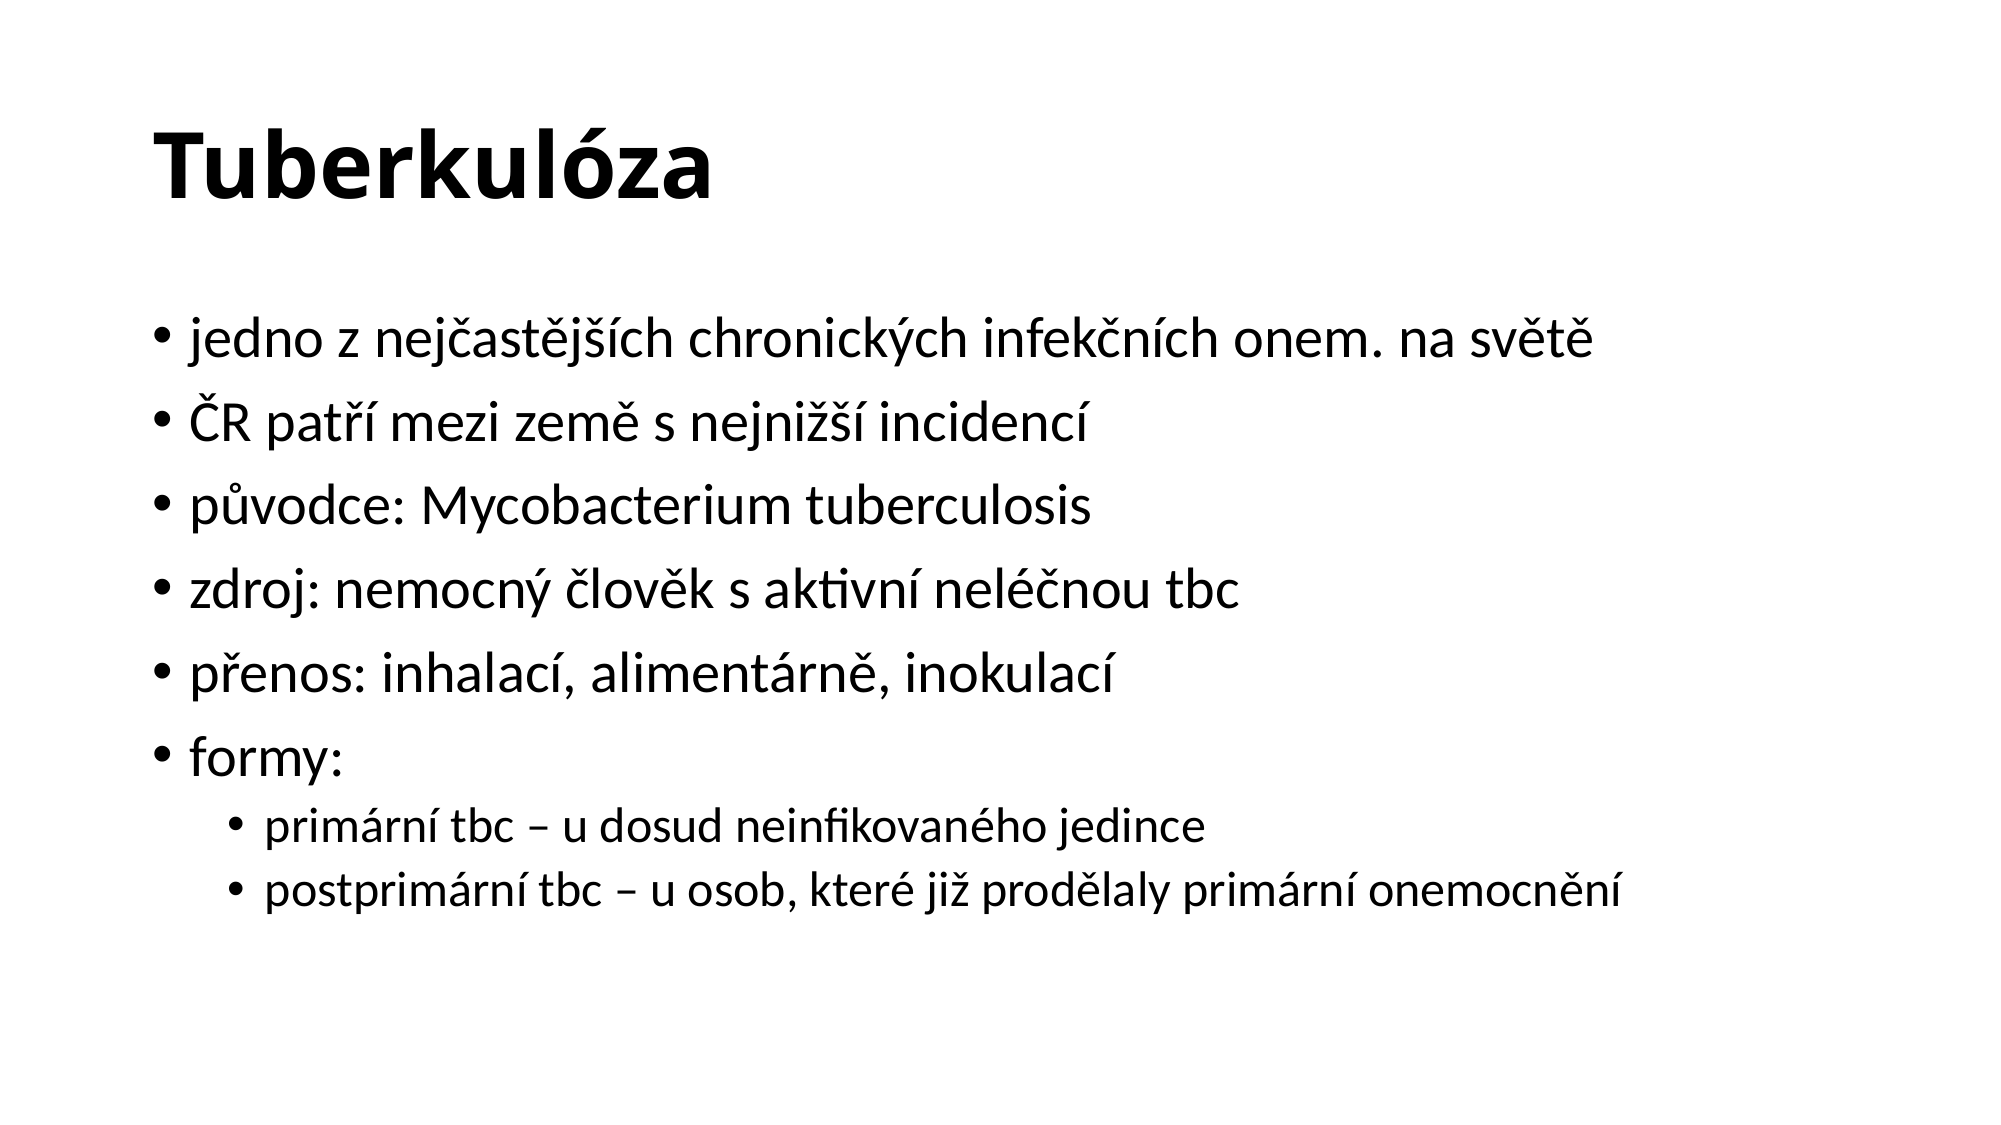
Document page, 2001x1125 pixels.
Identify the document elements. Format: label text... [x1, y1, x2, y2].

title Tuberkulóza [137, 59, 1863, 278]
list jedno z nejčastějších chronických infekčních onem. na světě ČR patří mezi země s nejnižší incidencí původce: Mycobacterium tuberculosis zdroj: nemocný člověk s aktivní neléčnou tbc přenos: inhalací, alimentárně, inokulací formy: primární tbc – u dosud neinfikovaného jedince postprimární tbc – u osob, které již prodělaly primární onemocnění [137, 299, 1863, 1014]
